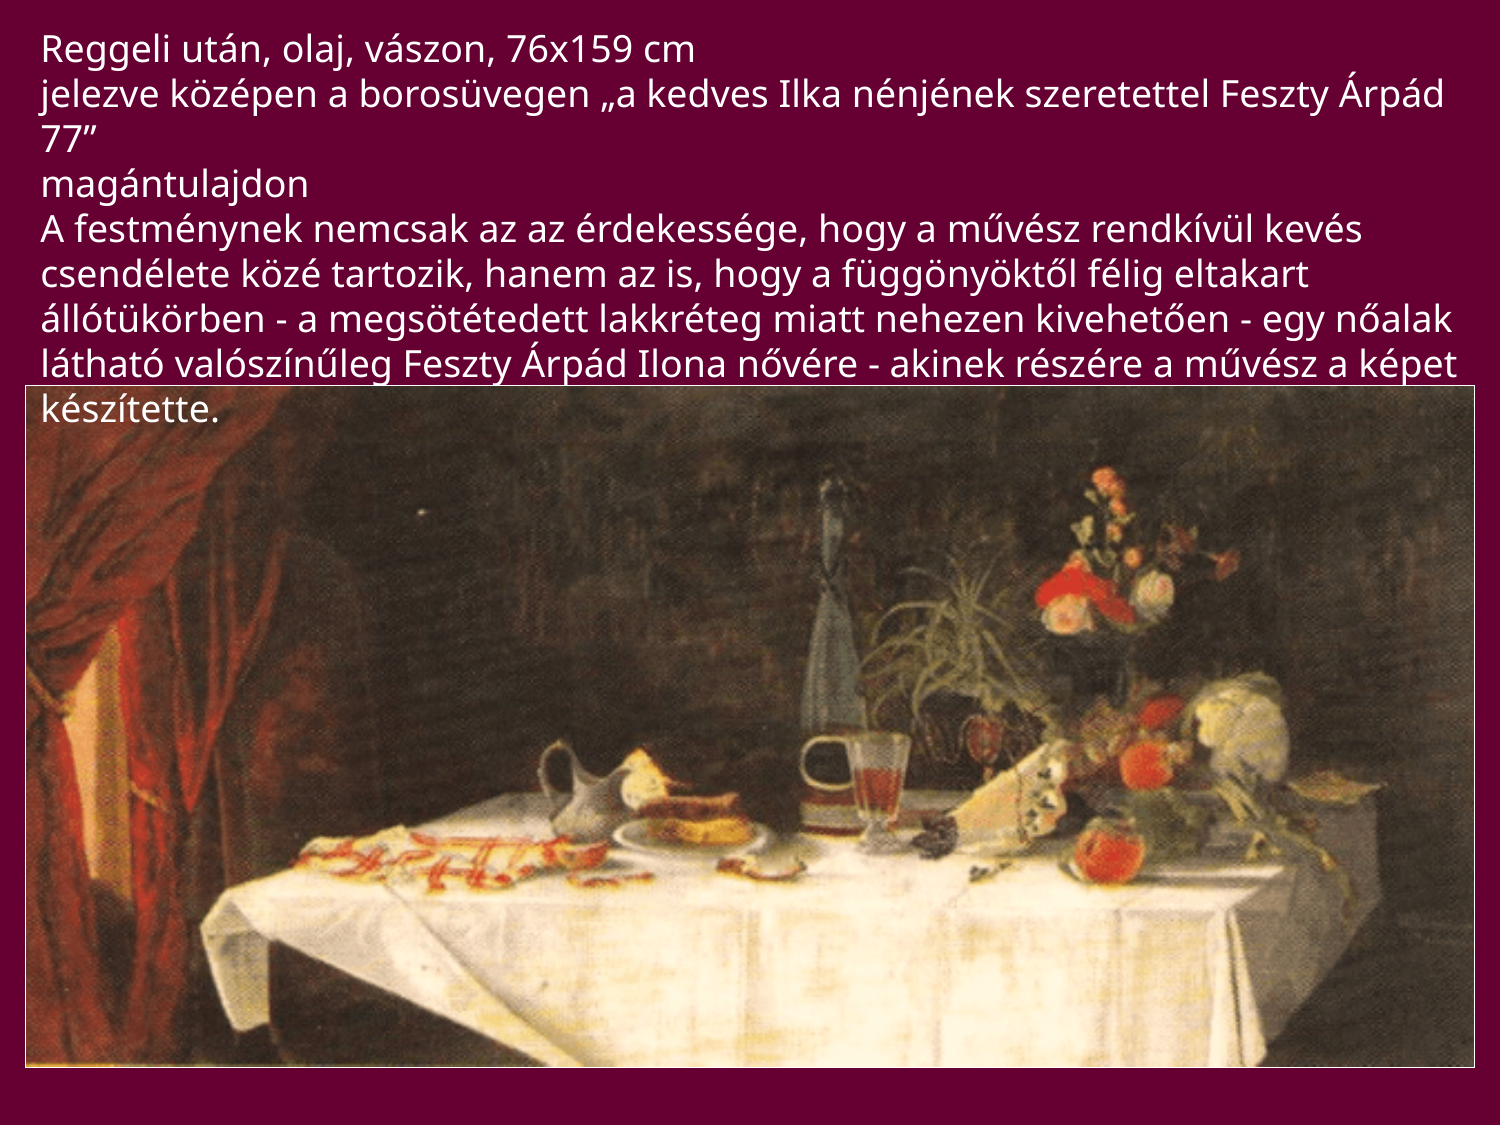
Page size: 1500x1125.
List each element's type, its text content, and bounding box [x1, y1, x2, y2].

text_box Reggeli után, olaj, vászon, 76x159 cm jelezve középen a borosüvegen „a kedves Ilka nénjének szeretettel Feszty Árpád 77” magántulajdon A festménynek nemcsak az az érdekessége, hogy a művész rendkívül kevés csendélete közé tartozik, hanem az is, hogy a függönyöktől félig eltakart állótükörben - a megsötétedett lakkréteg miatt nehezen kivehetően - egy nőalak látható valószínűleg Feszty Árpád Ilona nővére - akinek részére a művész a képet készítette. [25, 17, 1475, 384]
picture [25, 384, 1475, 1068]
